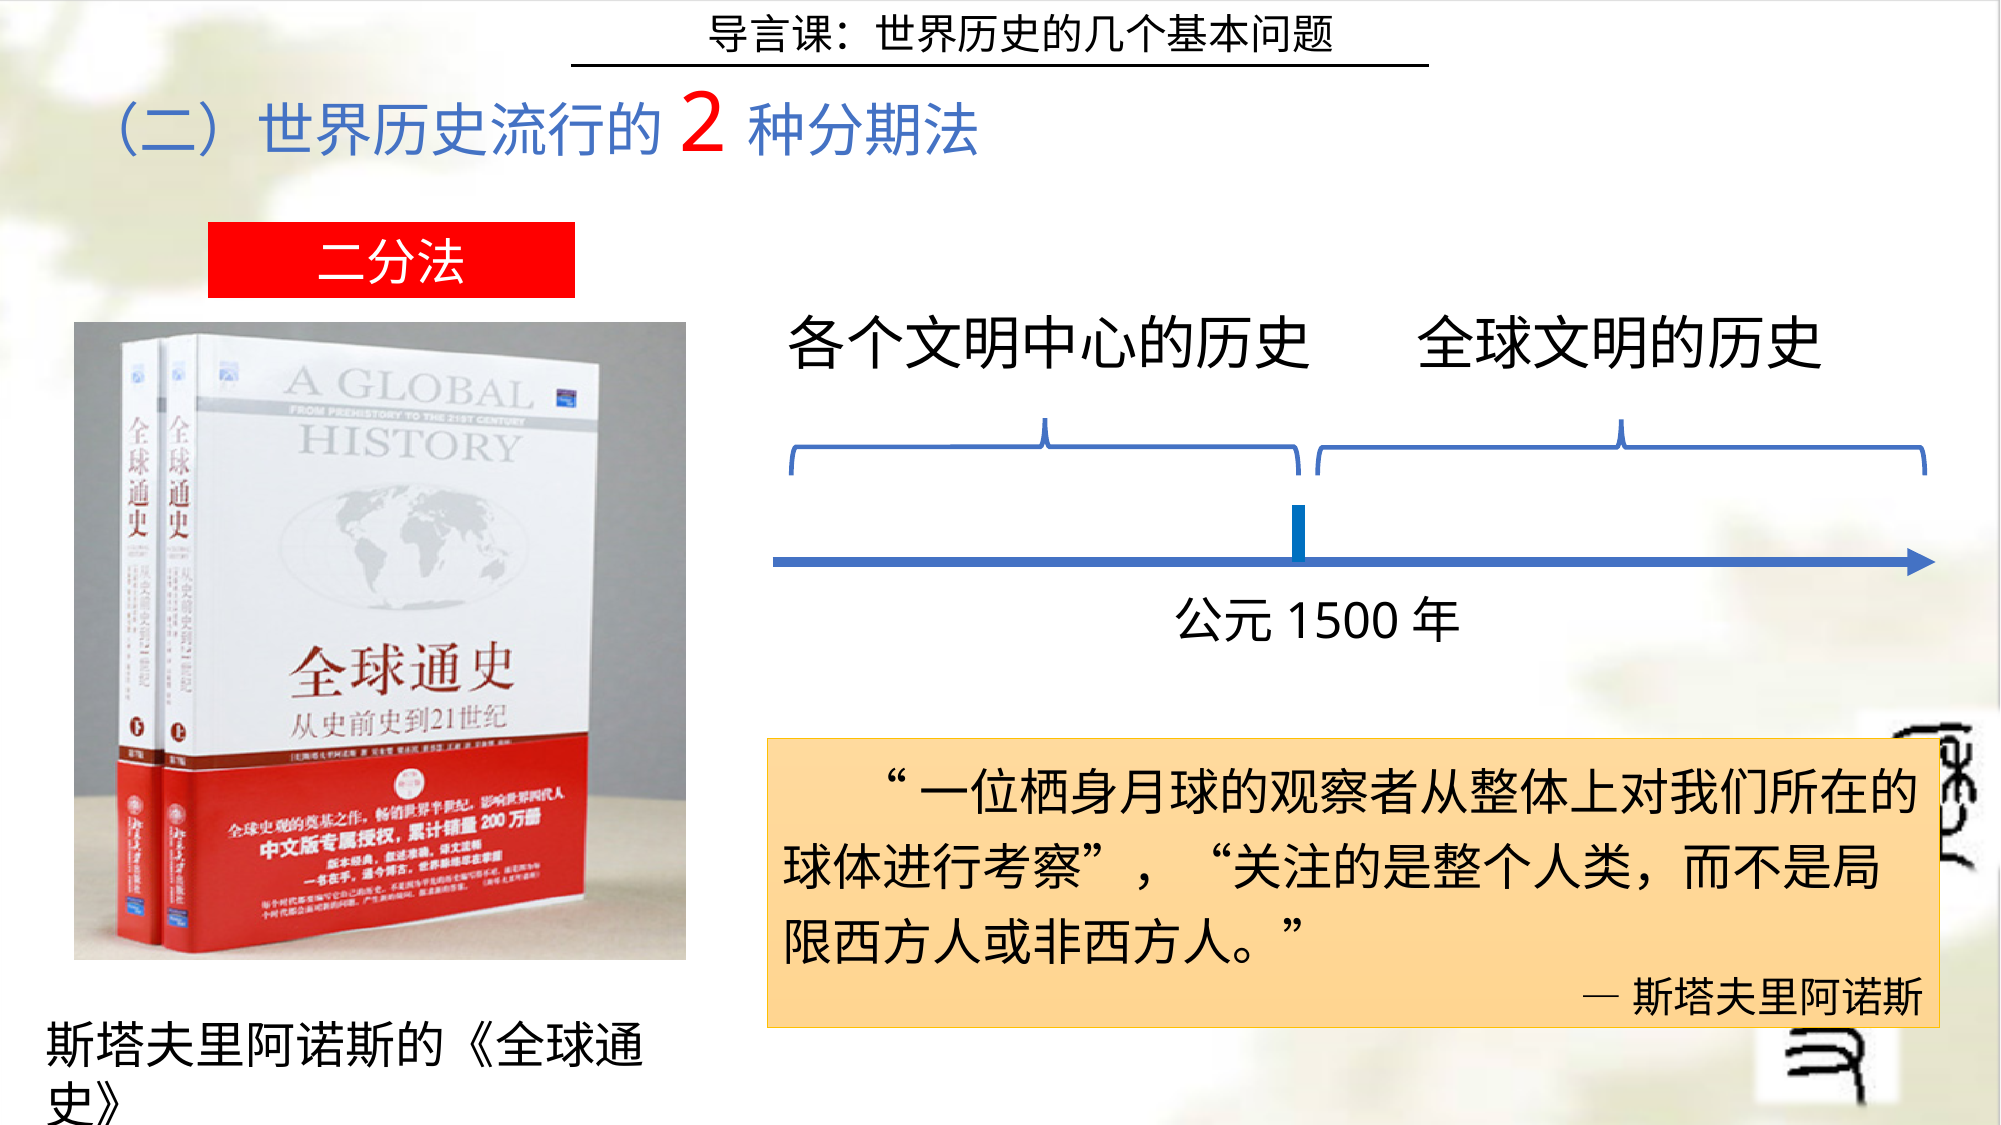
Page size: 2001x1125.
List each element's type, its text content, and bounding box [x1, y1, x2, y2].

picture [0, 0, 2001, 1125]
text_box “一位栖身月球的观察者从整体上对我们所在的球体进行考察”，“关注的是整个人类，而不是局限西方人或非西方人。” —斯塔夫里阿诺斯 [767, 738, 1940, 1028]
picture [72, 1092, 85, 1102]
text_box [1317, 419, 1926, 476]
text_box 公元1500年 [1158, 581, 1493, 657]
text_box （二）世界历史流行的2种分期法 [66, 61, 1121, 176]
picture [68, 1082, 107, 1125]
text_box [570, 0, 1430, 66]
picture [55, 1092, 68, 1102]
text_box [30, 222, 730, 1082]
picture [57, 1121, 74, 1125]
text_box 全球文明的历史 [1401, 298, 1842, 384]
text_box 各个文明中心的历史 [773, 298, 1369, 384]
picture [100, 1082, 115, 1125]
text_box [790, 418, 1300, 476]
